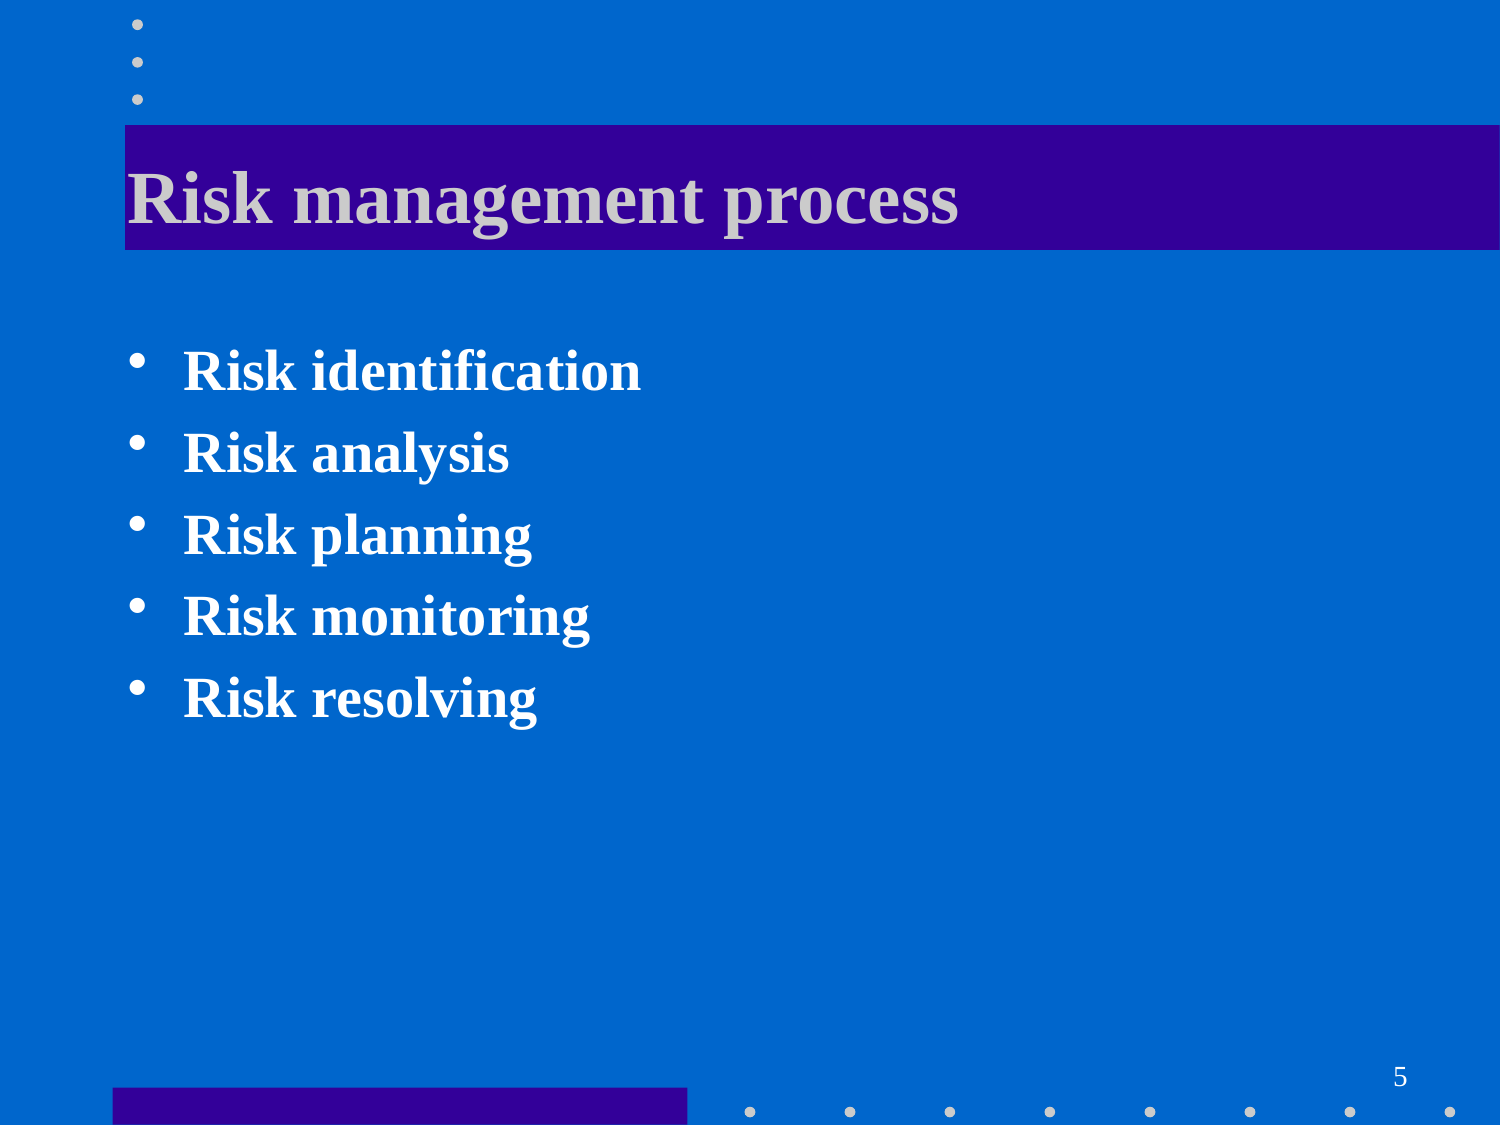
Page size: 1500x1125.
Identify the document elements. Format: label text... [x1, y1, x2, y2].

list Risk identification Risk analysis Risk planning Risk monitoring Risk resolving [112, 324, 1388, 1000]
title Risk management process [112, 99, 1388, 288]
